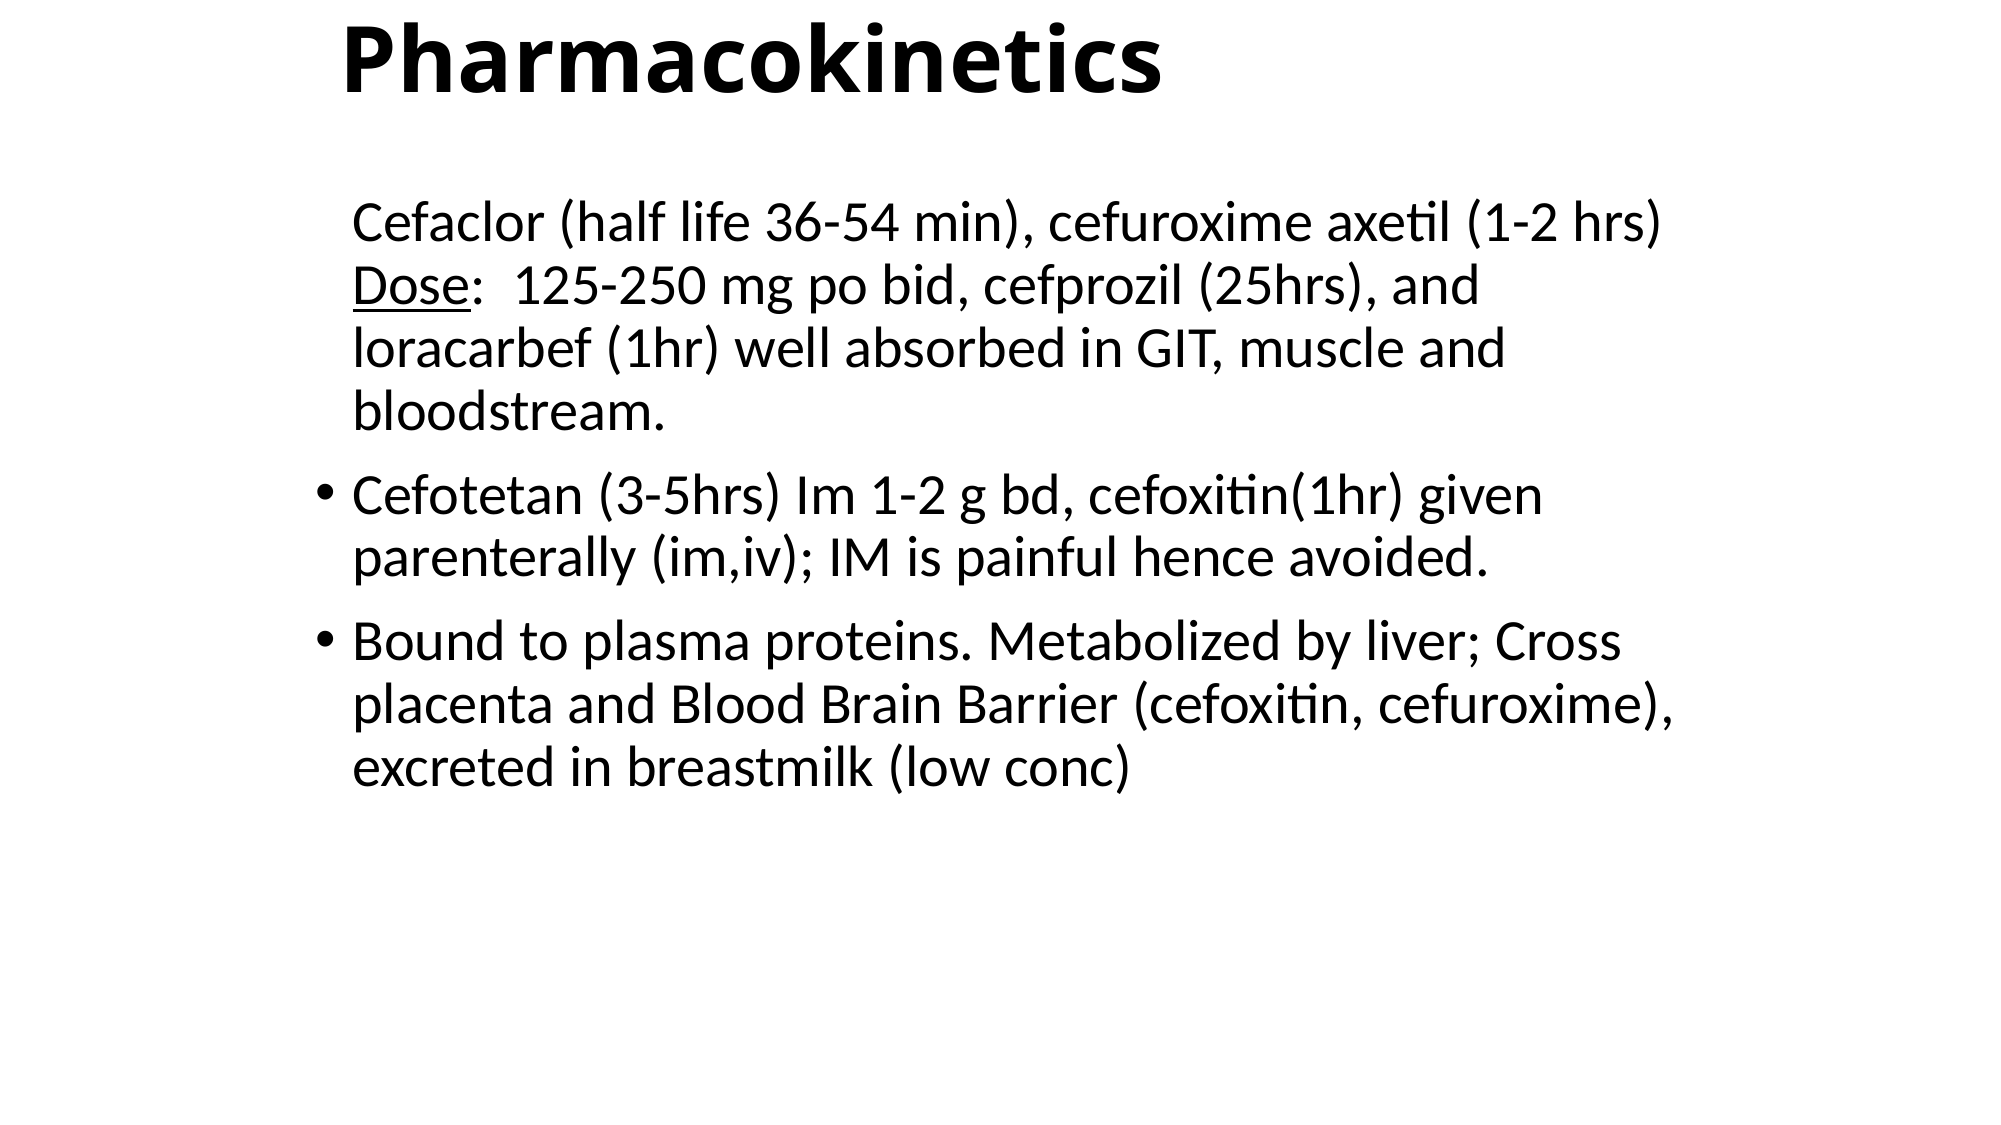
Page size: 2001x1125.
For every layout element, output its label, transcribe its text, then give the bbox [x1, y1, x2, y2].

title Pharmacokinetics [324, 3, 1675, 121]
list Cefaclor (half life 36-54 min), cefuroxime axetil (1-2 hrs) Dose: 125-250 mg po bid, cefprozil (25hrs), and loracarbef (1hr) well absorbed in GIT, muscle and bloodstream. Cefotetan (3-5hrs) Im 1-2 g bd, cefoxitin(1hr) given parenterally (im,iv); IM is painful hence avoided. Bound to plasma proteins. Metabolized by liver; Cross placenta and Blood Brain Barrier (cefoxitin, cefuroxime), excreted in breastmilk (low conc) [300, 121, 1713, 1100]
